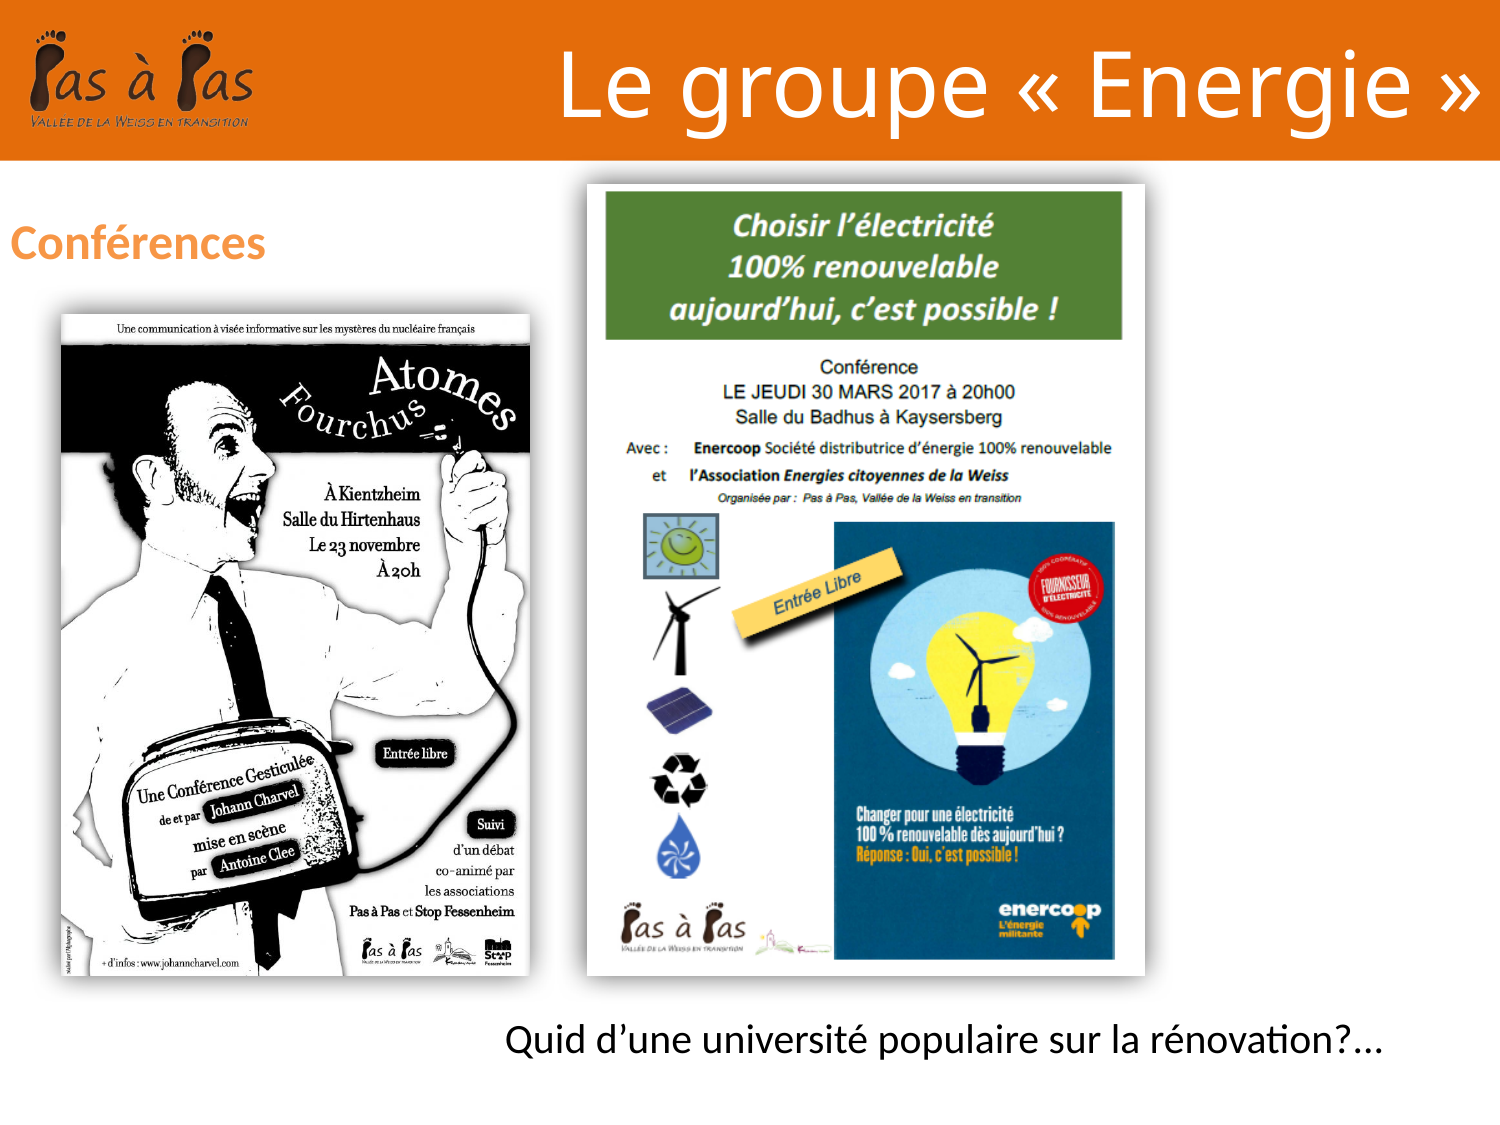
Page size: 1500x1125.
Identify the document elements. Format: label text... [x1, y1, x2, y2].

text_box Le groupe « Energie » [0, 0, 1500, 163]
text_box Conférences [0, 201, 469, 956]
text_box Quid d’une université populaire sur la rénovation?... [490, 1004, 1404, 1070]
picture [586, 184, 1145, 977]
picture [29, 30, 255, 132]
picture [61, 314, 530, 977]
